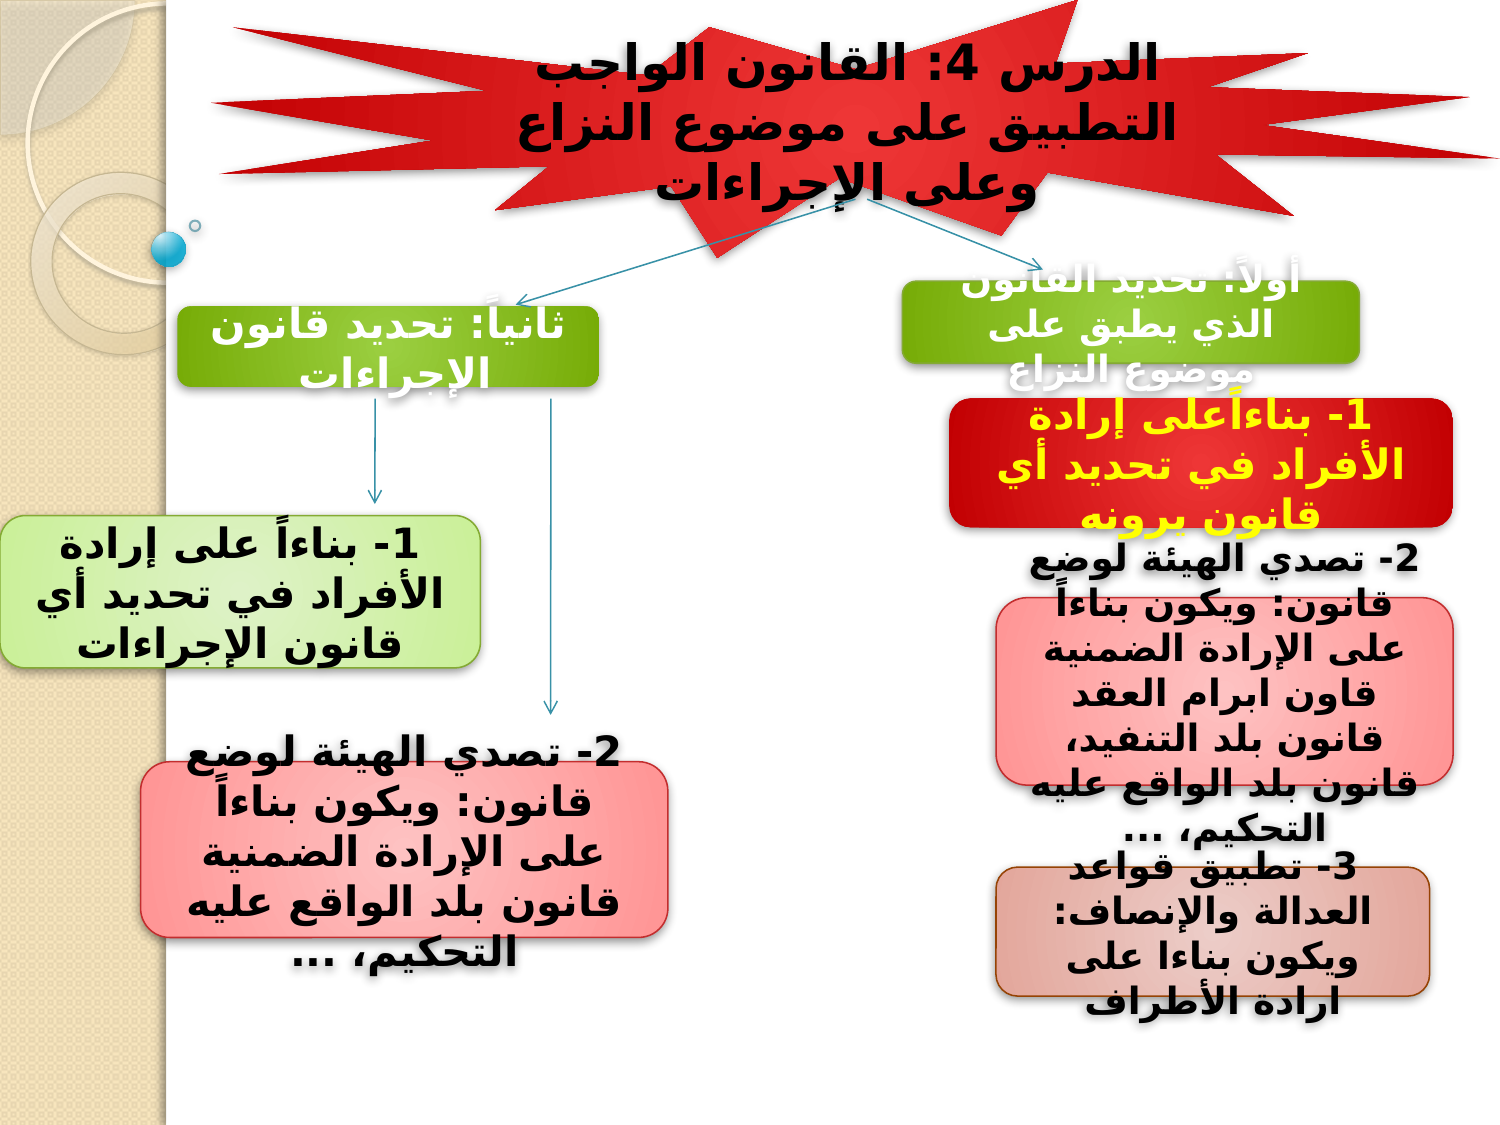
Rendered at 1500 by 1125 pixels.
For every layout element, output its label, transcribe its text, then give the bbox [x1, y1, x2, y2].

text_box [866, 198, 1044, 270]
text_box 1- بناءاً على إرادة الأفراد في تحديد أي قانون الإجراءات [0, 514, 482, 669]
text_box أولاً: تحديد القانون الذي يطبق على موضوع النزاع [901, 280, 1361, 365]
text_box 2- تصدي الهيئة لوضع قانون: ويكون بناءاً على الإرادة الضمنية قاون ابرام العقد قانون بلد التنفيد، قانون بلد الواقع عليه التحكيم، ... [995, 596, 1454, 786]
text_box 1- بناءاًعلى إرادة الأفراد في تحديد أي قانون يرونه [949, 398, 1454, 528]
text_box الدرس 4: القانون الواجب التطبيق على موضوع النزاع وعلى الإجراءات [210, 0, 1500, 216]
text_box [515, 198, 856, 305]
text_box 2- تصدي الهيئة لوضع قانون: ويكون بناءاً على الإرادة الضمنية قانون بلد الواقع عليه التحكيم، ... [139, 760, 669, 939]
text_box ثانياً: تحديد قانون الإجراءات [177, 306, 600, 387]
text_box 3- تطبيق قواعد العدالة والإنصاف: ويكون بناءا على ارادة الأطراف [995, 866, 1431, 997]
